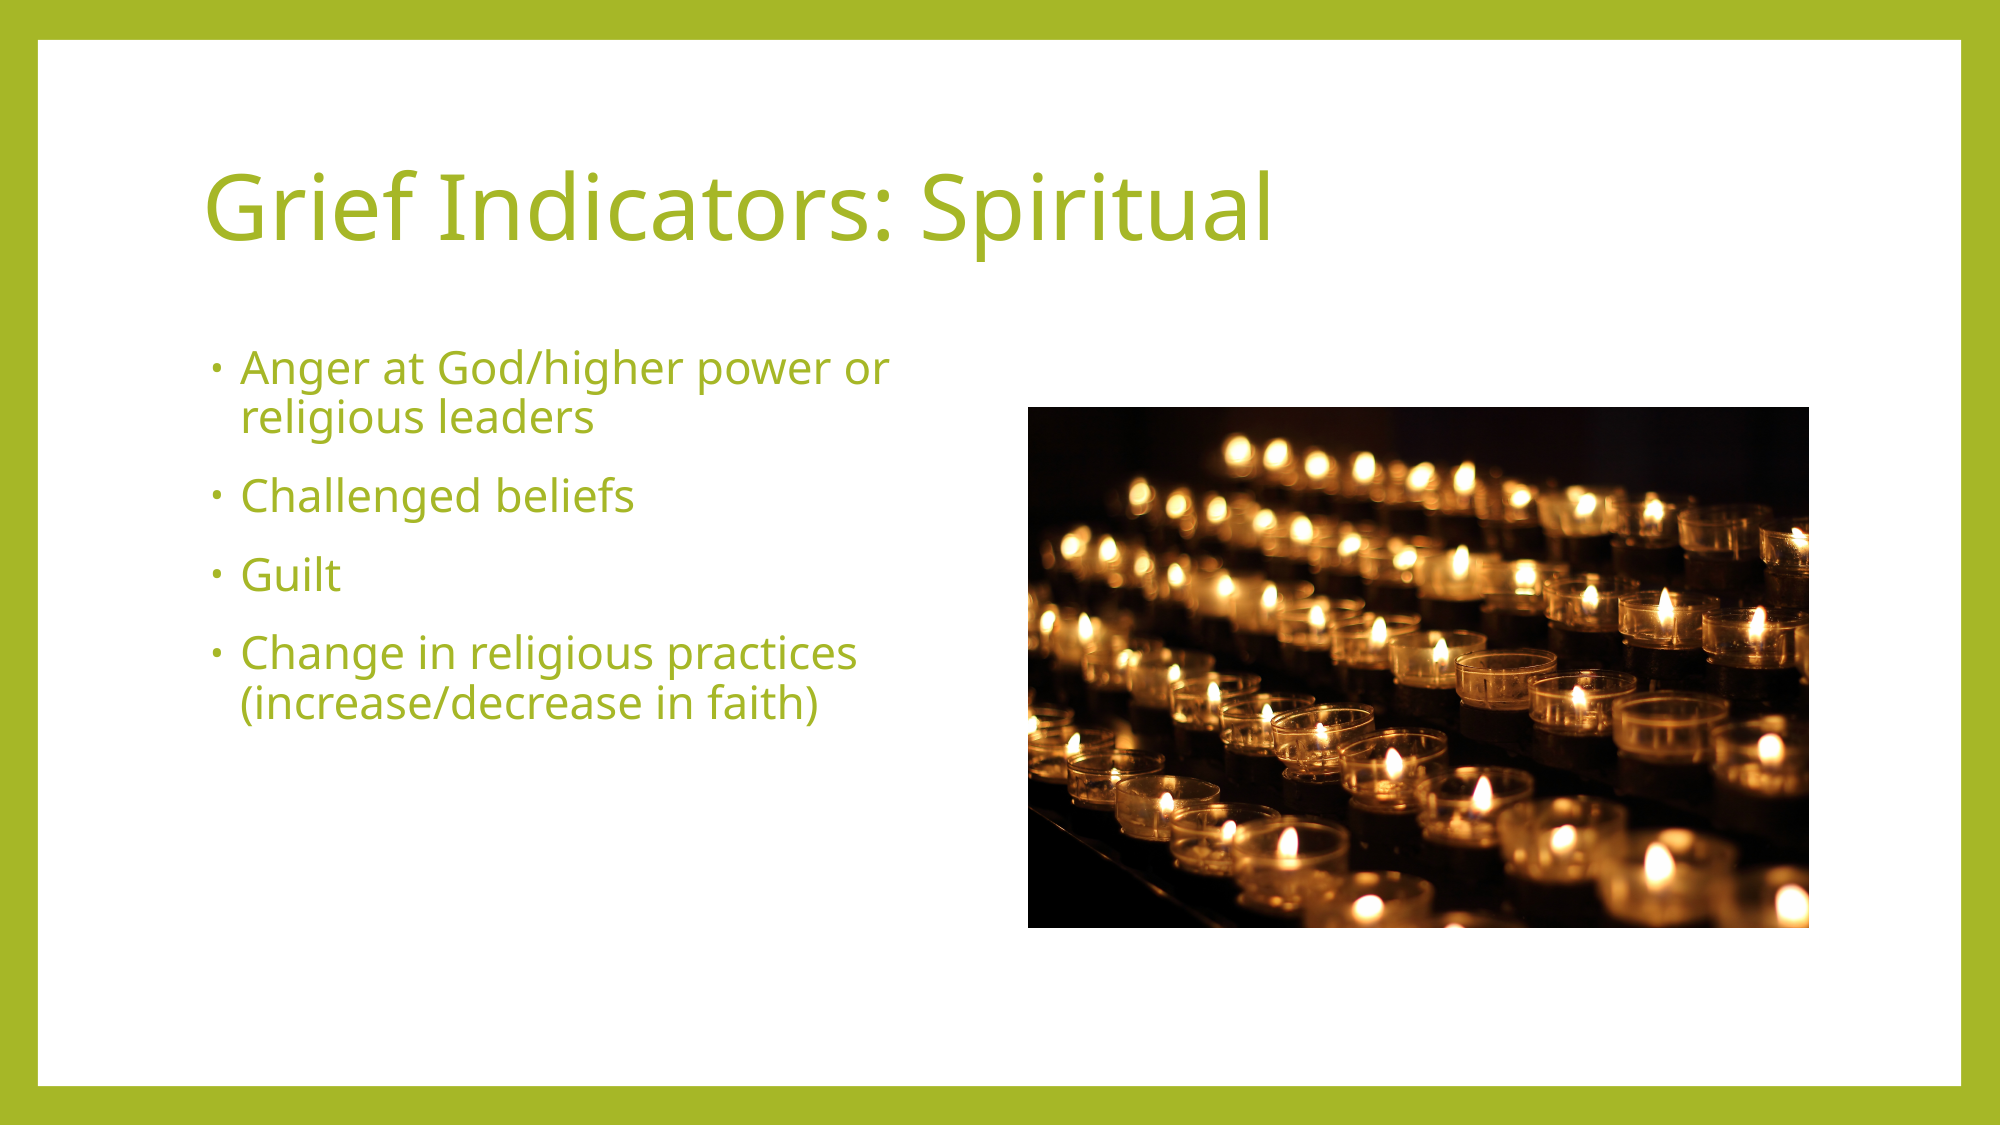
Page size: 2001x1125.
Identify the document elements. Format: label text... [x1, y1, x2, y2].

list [1027, 407, 1809, 928]
title Grief Indicators: Spiritual [187, 99, 1808, 323]
list Anger at God/higher power or religious leaders Challenged beliefs Guilt Change in religious practices (increase/decrease in faith) [187, 337, 968, 998]
